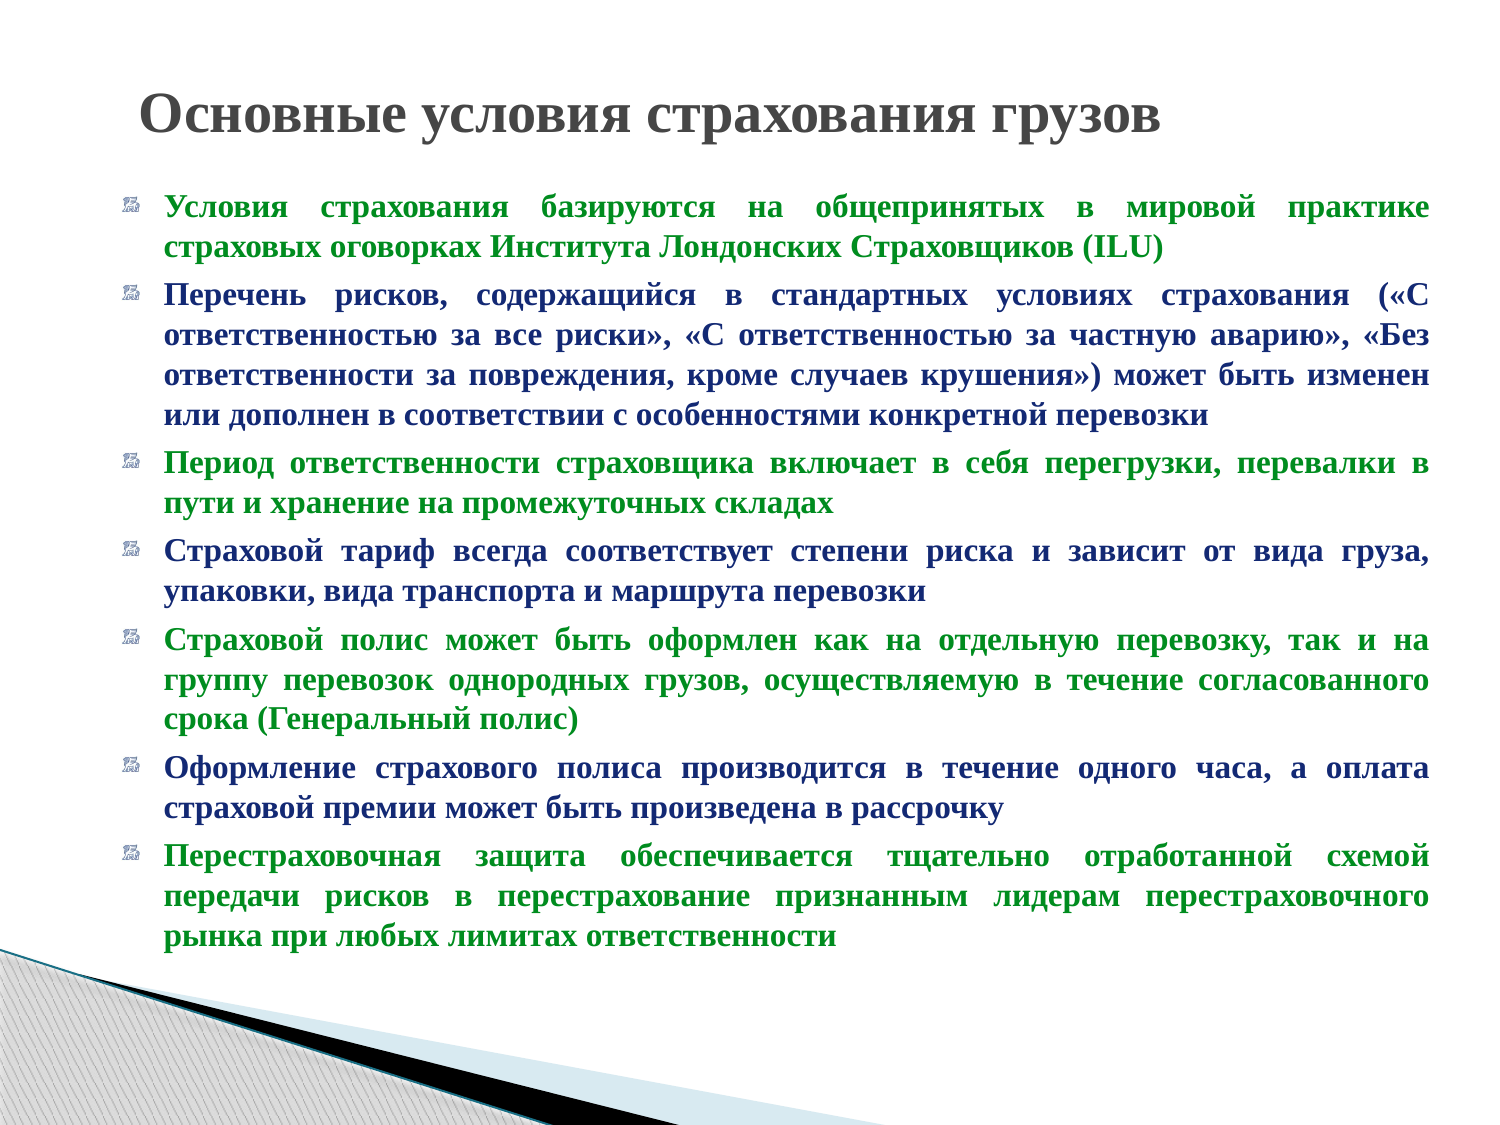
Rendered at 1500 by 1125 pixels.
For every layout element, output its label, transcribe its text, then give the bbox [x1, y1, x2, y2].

list Условия страхования базируются на общепринятых в мировой практике страховых оговорках Института Лондонских Страховщиков (ILU) Перечень рисков, содержащийся в стандартных условиях страхования («С ответственностью за все риски», «С ответственностью за частную аварию», «Без ответственности за повреждения, кроме случаев крушения») может быть изменен или дополнен в соответствии с особенностями конкретной перевозки Период ответственности страховщика включает в себя перегрузки, перевалки в пути и хранение на промежуточных складах Страховой тариф всегда соответствует степени риска и зависит от вида груза, упаковки, вида транспорта и маршрута перевозки Страховой полис может быть оформлен как на отдельную перевозку, так и на группу перевозок однородных грузов, осуществляемую в течение согласованного срока (Генеральный полис) Оформление страхового полиса производится в течение одного часа, а оплата страховой премии может быть произведена в рассрочку Перестраховочная защита обеспечивается тщательно отработанной схемой передачи рисков в перестрахование признанным лидерам перестраховочного рынка при любых лимитах ответственности [88, 184, 1447, 953]
picture [121, 452, 140, 469]
picture [121, 628, 140, 645]
picture [121, 196, 140, 213]
picture [121, 540, 140, 557]
picture [121, 756, 140, 773]
picture [121, 284, 140, 301]
picture [121, 844, 140, 861]
title Основные условия страхования грузов [123, 66, 1459, 149]
